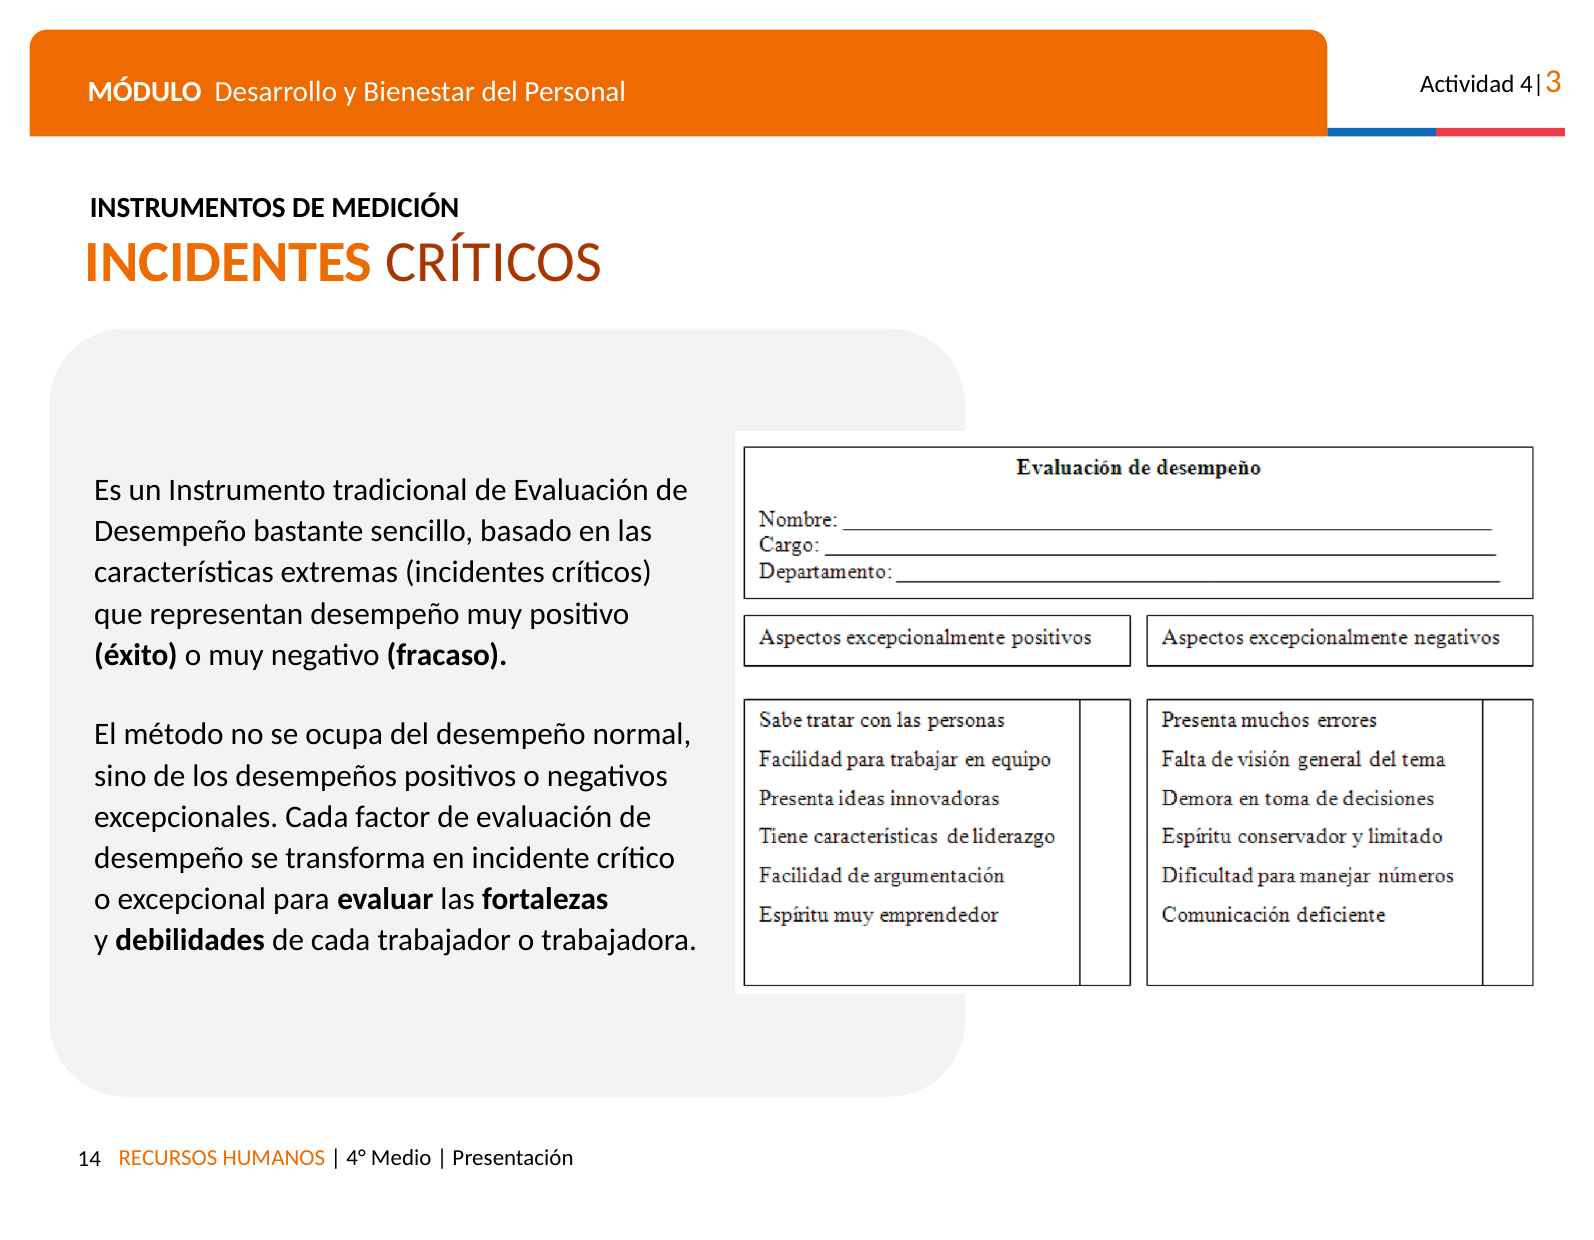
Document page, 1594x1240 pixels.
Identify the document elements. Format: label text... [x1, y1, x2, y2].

slide_number 14 [60, 1128, 117, 1240]
text_box INSTRUMENTOS DE MEDICIÓN [74, 173, 846, 239]
text_box INCIDENTES CRÍTICOS [69, 221, 641, 308]
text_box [49, 328, 966, 1097]
picture [735, 431, 1541, 994]
